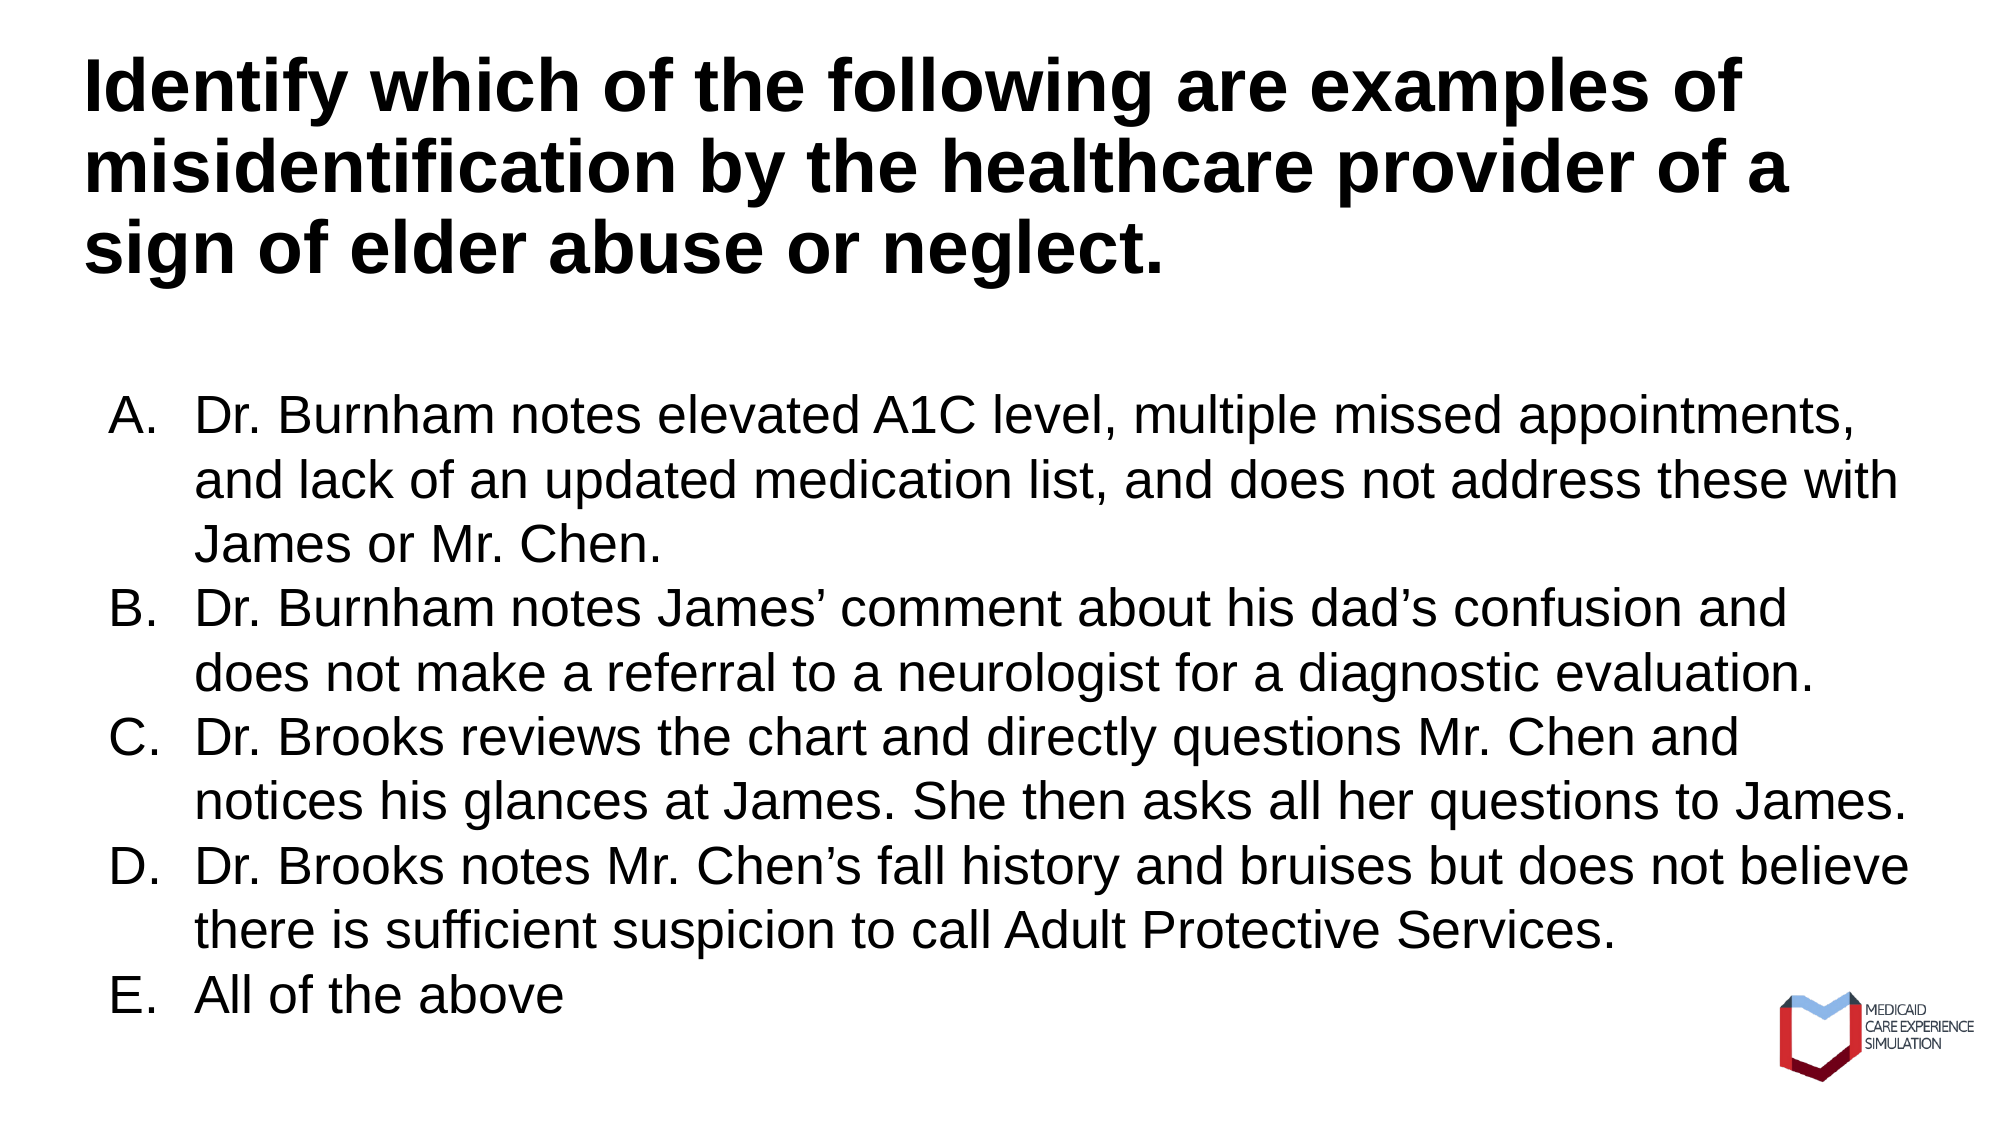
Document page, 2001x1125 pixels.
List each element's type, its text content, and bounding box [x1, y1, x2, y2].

picture [1774, 989, 1974, 1083]
list Dr. Burnham notes elevated A1C level, multiple missed appointments, and lack of an updated medication list, and does not address these with James or Mr. Chen. Dr. Burnham notes James’ comment about his dad’s confusion and does not make a referral to a neurologist for a diagnostic evaluation. Dr. Brooks reviews the chart and directly questions Mr. Chen and notices his glances at James. She then asks all her questions to James. Dr. Brooks notes Mr. Chen’s fall history and bruises but does not believe there is sufficient suspicion to call Adult Protective Services. All of the above [84, 329, 1932, 1096]
title Identify which of the following are examples of misidentification by the healthcare provider of a sign of elder abuse or neglect. [68, 0, 1973, 391]
